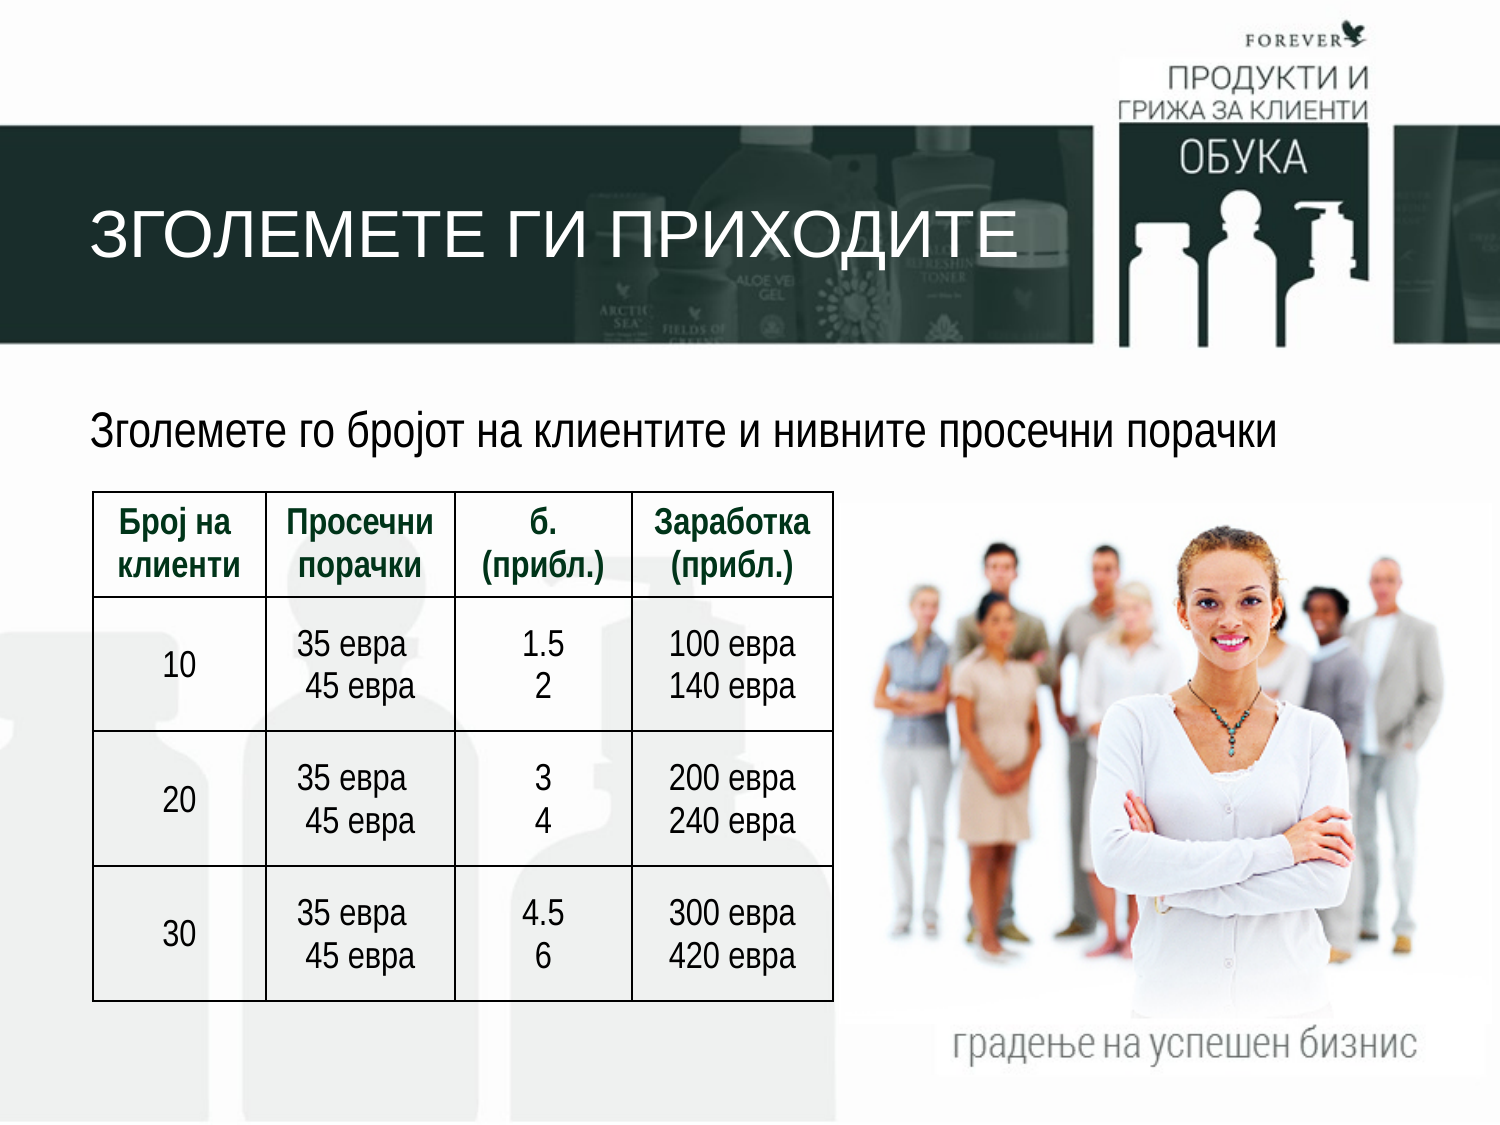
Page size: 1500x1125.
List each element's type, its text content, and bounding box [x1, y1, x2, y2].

table_header б. (прибл.) [456, 493, 631, 596]
text_box Зголемете ги приходите [74, 171, 1425, 291]
table_cell 200 евра 240 евра [633, 732, 832, 865]
table_cell 1.5 2 [456, 598, 631, 730]
table_cell 10 [94, 598, 265, 730]
table_cell 35 евра 45 евра [267, 867, 454, 1000]
table_header Заработка (прибл.) [633, 493, 832, 596]
table_header Просечни порачки [267, 493, 454, 596]
table_header Број на клиенти [94, 493, 265, 596]
table_cell 35 евра 45 евра [267, 732, 454, 865]
table_cell 4.5 6 [456, 867, 631, 1000]
table_cell 30 [94, 867, 265, 1000]
picture [0, 0, 1500, 1125]
table_cell 300 евра 420 евра [633, 867, 832, 1000]
text_box Зголемете го бројот на клиентите и нивните просечни порачки [74, 389, 1438, 463]
table_cell 3 4 [456, 732, 631, 865]
table_cell 100 евра 140 евра [633, 598, 832, 730]
table_cell 35 евра 45 евра [267, 598, 454, 730]
table_cell 20 [94, 732, 265, 865]
